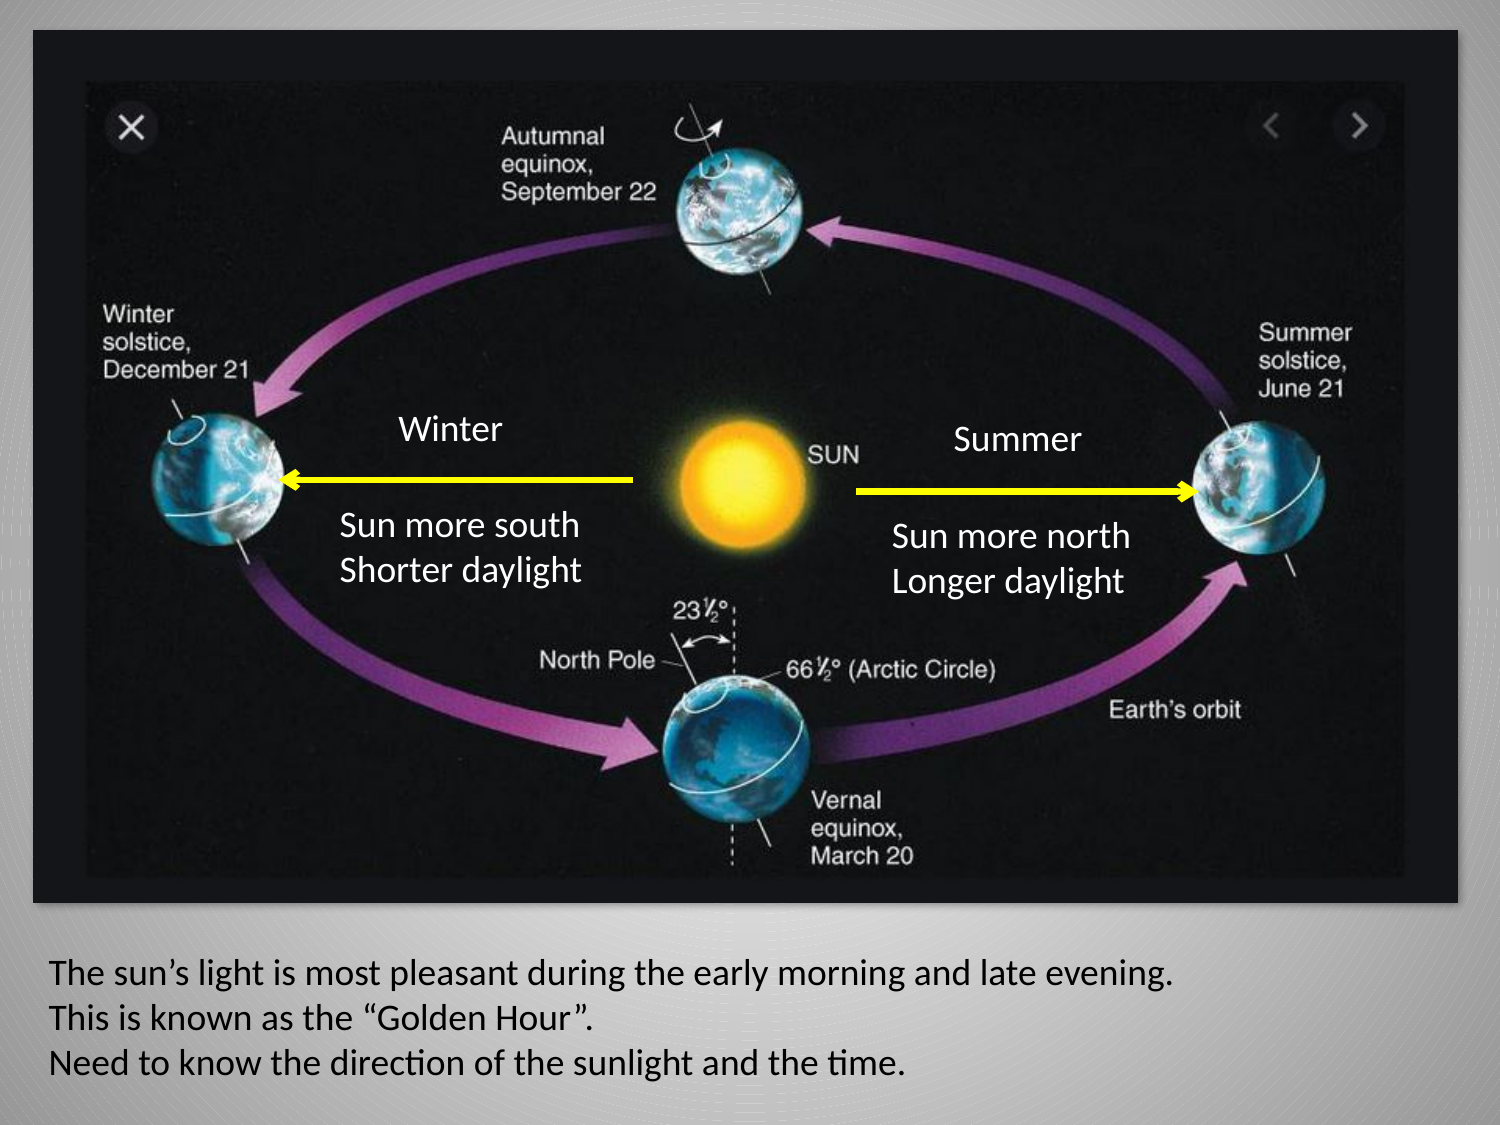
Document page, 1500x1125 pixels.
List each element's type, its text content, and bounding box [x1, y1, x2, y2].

text_box The sun’s light is most pleasant during the early morning and late evening. This is known as the “Golden Hour”. Need to know the direction of the sunlight and the time. [33, 940, 1458, 1125]
picture [33, 30, 1458, 903]
